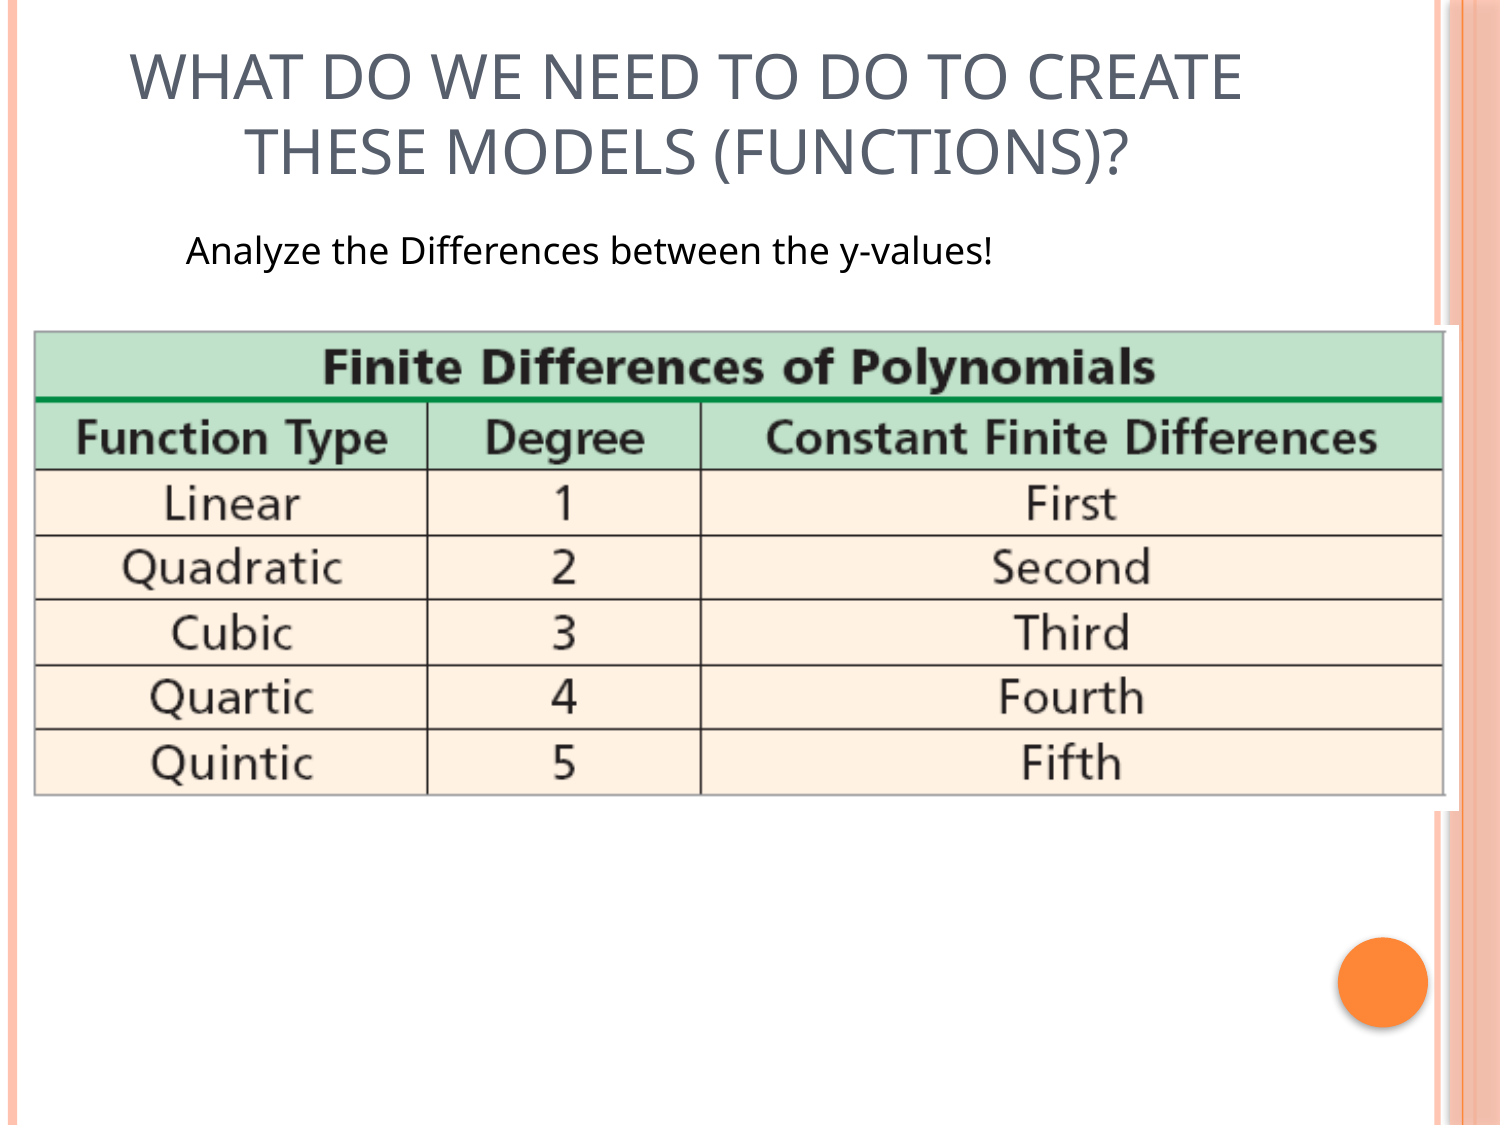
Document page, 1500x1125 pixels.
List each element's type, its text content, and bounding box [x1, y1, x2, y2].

text_box Analyze the Differences between the y-values! [171, 219, 1164, 280]
picture [25, 324, 1460, 812]
title What do we need to do to create these Models (Functions)? [75, 7, 1300, 195]
